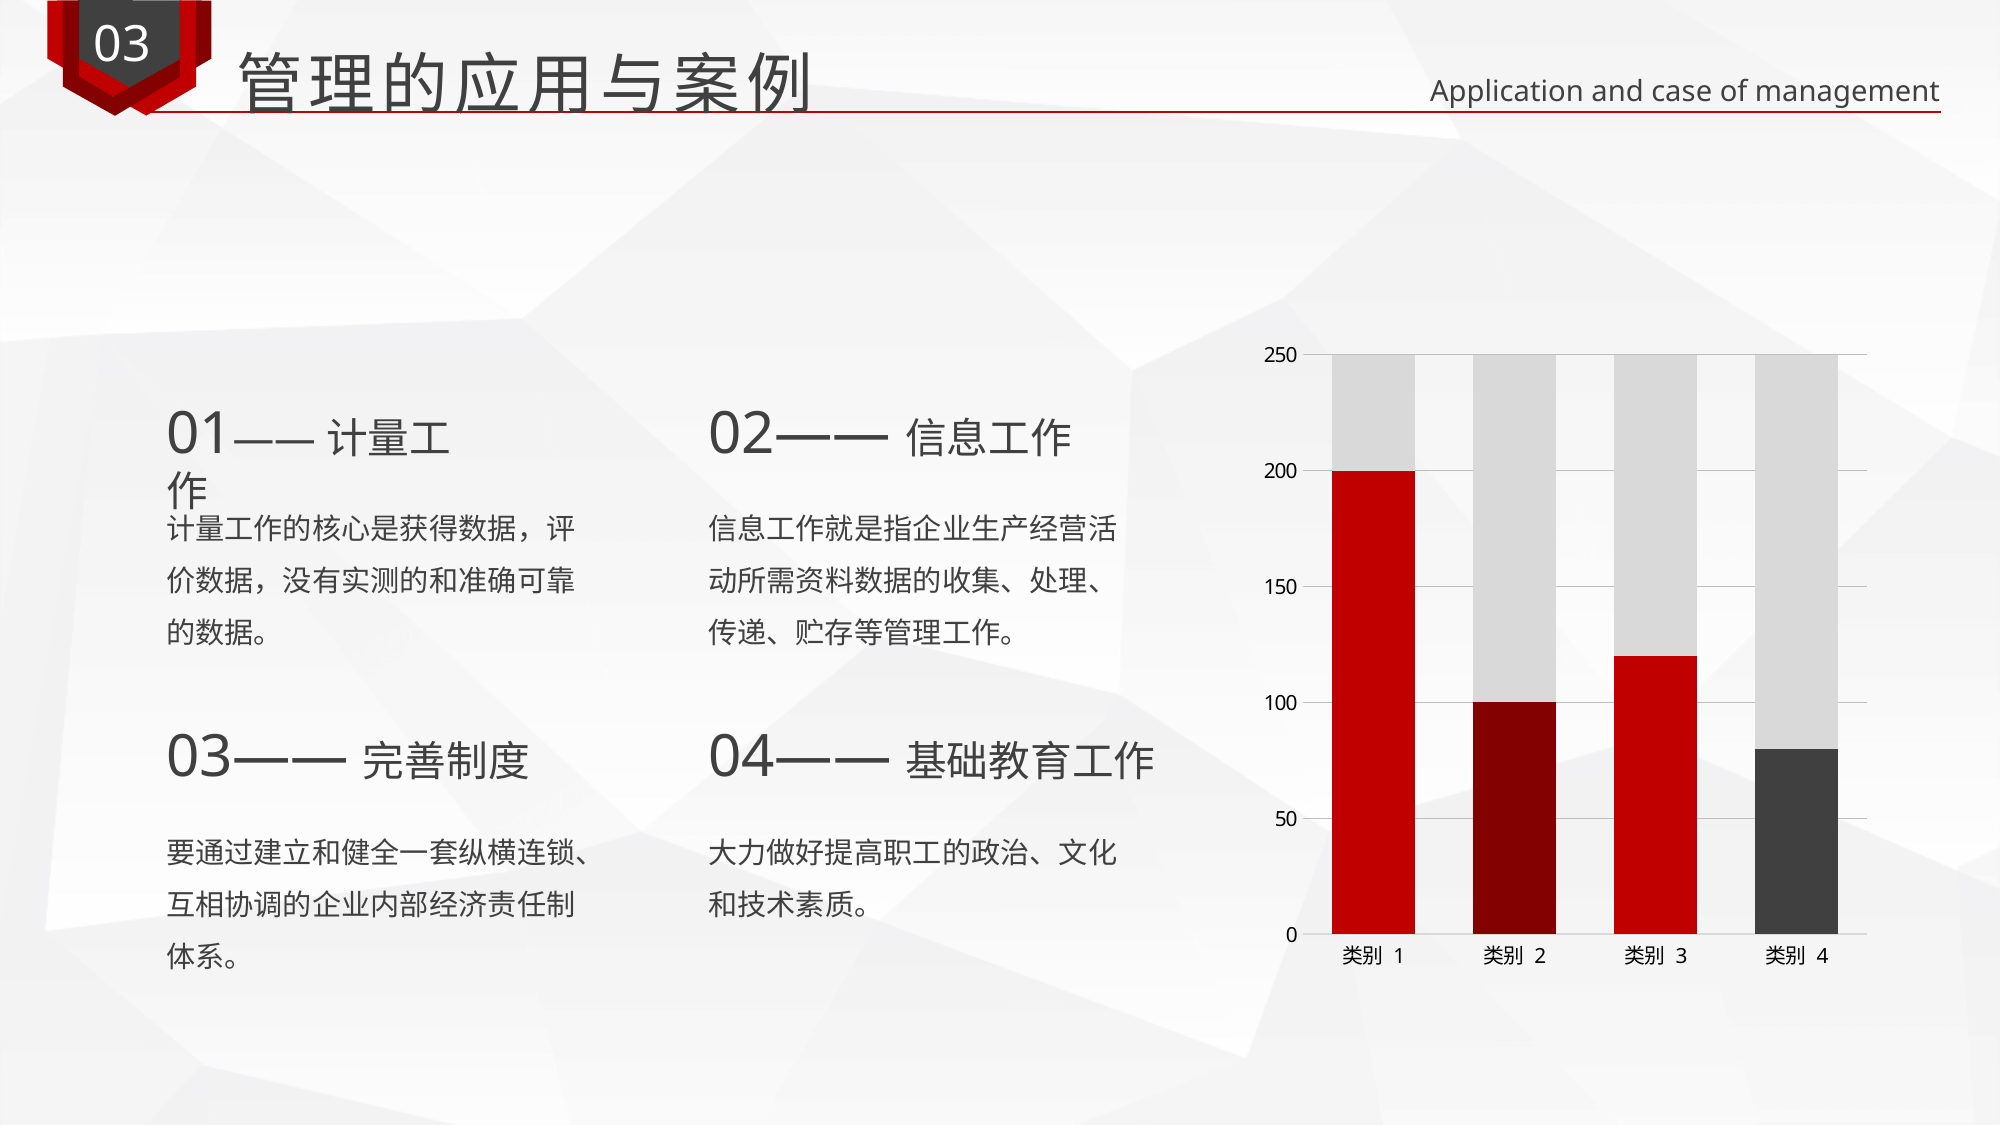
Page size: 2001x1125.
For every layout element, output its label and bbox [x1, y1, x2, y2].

chart [1251, 327, 1880, 984]
text_box [47, 0, 212, 116]
picture [0, 0, 2000, 1125]
